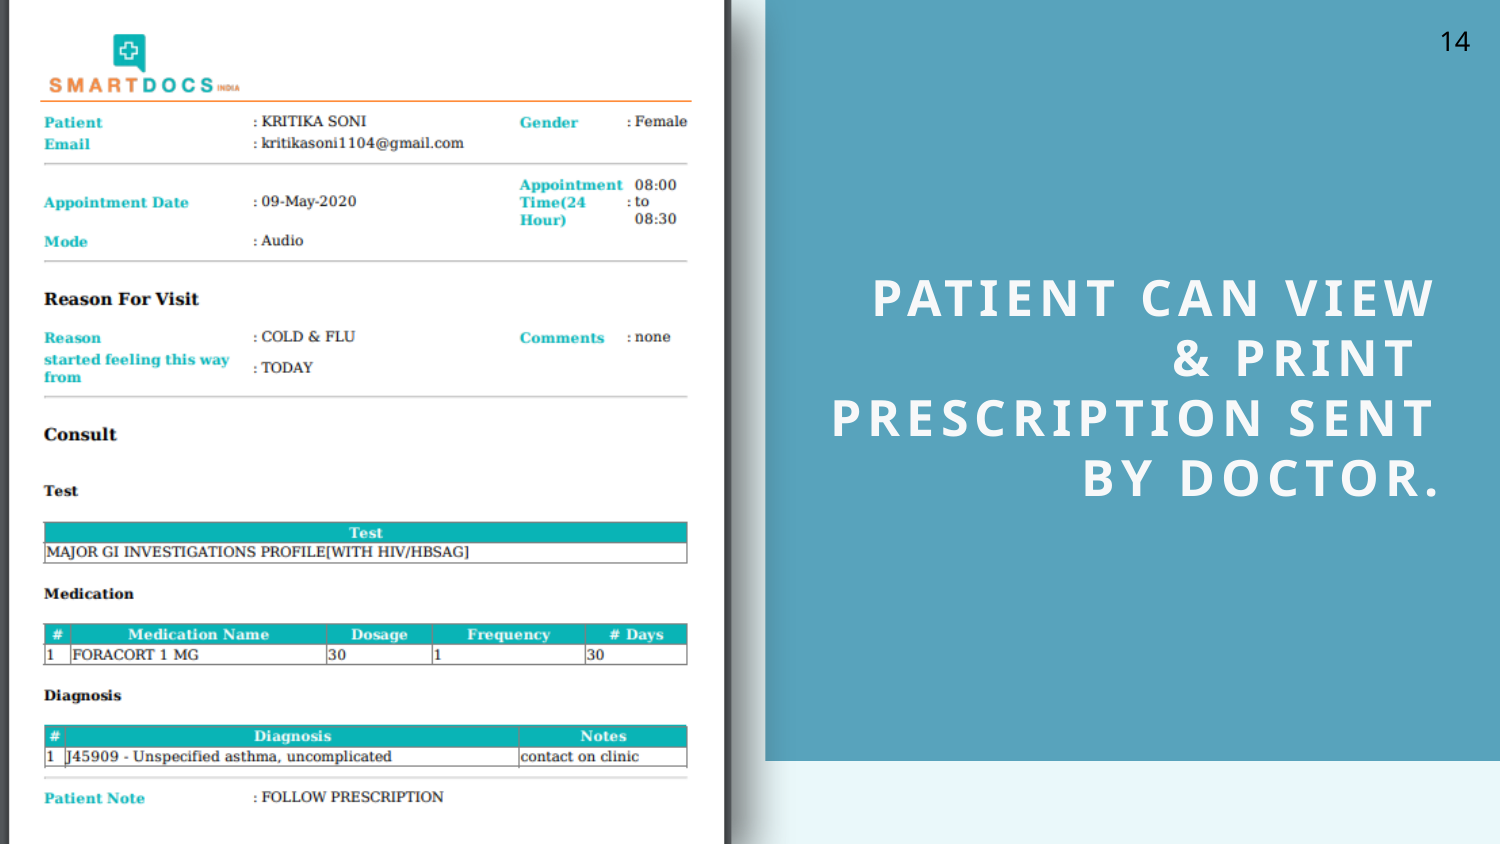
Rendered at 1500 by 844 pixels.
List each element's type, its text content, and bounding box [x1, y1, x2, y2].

slide_number 14 [1409, 8, 1500, 74]
title PATIENT CAN VIEW & PRINT PRESCRIPTION SENT BY DOCTOR. [800, 121, 1455, 522]
picture [0, 0, 732, 844]
